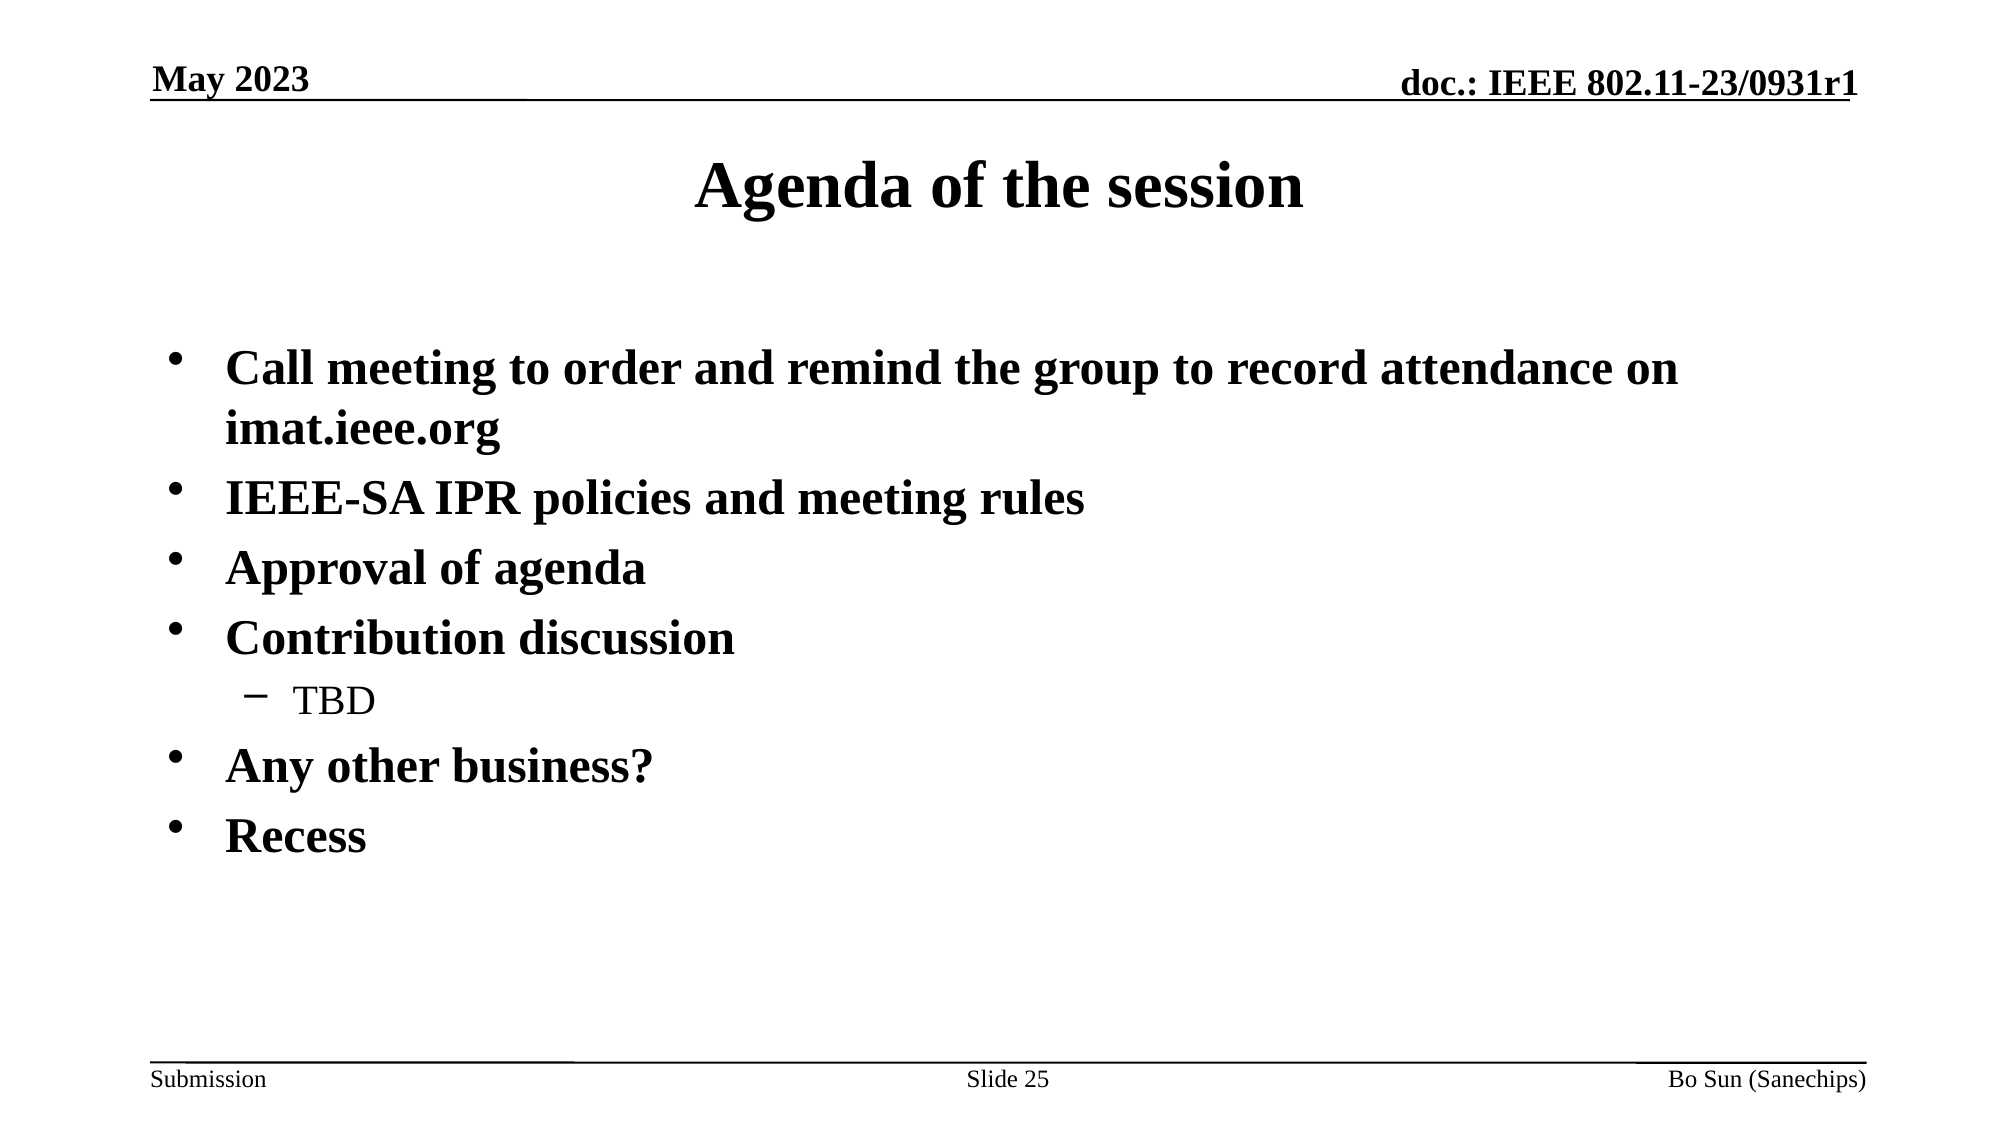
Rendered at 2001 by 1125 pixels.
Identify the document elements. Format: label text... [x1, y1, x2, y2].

text_box Call meeting to order and remind the group to record attendance on imat.ieee.org IEEE-SA IPR policies and meeting rules Approval of agenda Contribution discussion TBD Any other business? Recess [152, 327, 1855, 1038]
text_box Agenda of the session [362, 99, 1638, 262]
footer Bo Sun (Sanechips) [1169, 1061, 1867, 1093]
slide_number Slide 25 [949, 1061, 1067, 1123]
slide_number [152, 54, 563, 100]
